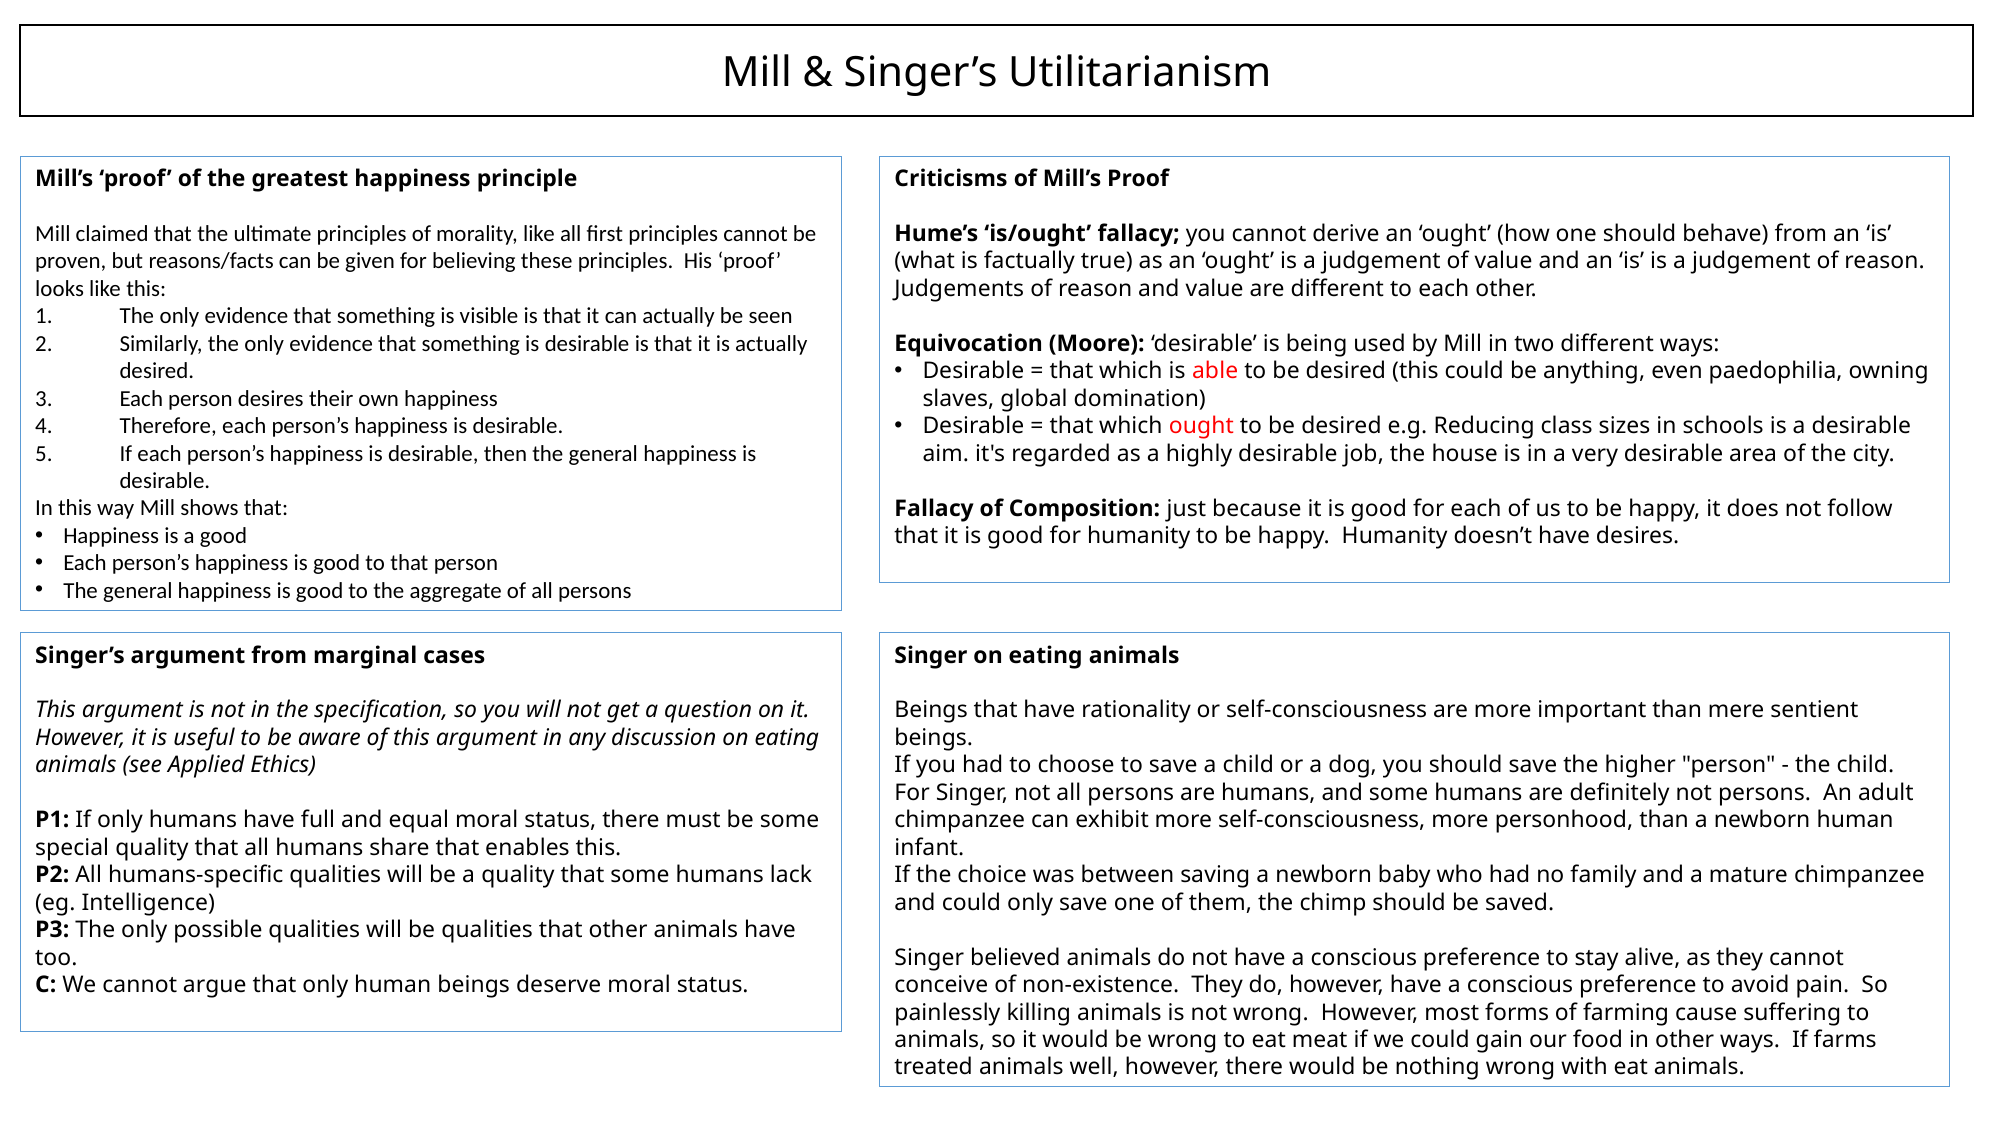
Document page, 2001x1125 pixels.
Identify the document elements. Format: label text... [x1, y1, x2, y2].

text_box Criticisms of Mill’s Proof Hume’s ‘is/ought’ fallacy; you cannot derive an ‘ought’ (how one should behave) from an ‘is’ (what is factually true) as an ‘ought’ is a judgement of value and an ‘is’ is a judgement of reason. Judgements of reason and value are different to each other. Equivocation (Moore): ‘desirable’ is being used by Mill in two different ways: Desirable = that which is able to be desired (this could be anything, even paedophilia, owning slaves, global domination) Desirable = that which ought to be desired e.g. Reducing class sizes in schools is a desirable aim. it's regarded as a highly desirable job, the house is in a very desirable area of the city. Fallacy of Composition: just because it is good for each of us to be happy, it does not follow that it is good for humanity to be happy. Humanity doesn’t have desires. [879, 156, 1950, 583]
text_box Singer’s argument from marginal cases This argument is not in the specification, so you will not get a question on it. However, it is useful to be aware of this argument in any discussion on eating animals (see Applied Ethics) P1: If only humans have full and equal moral status, there must be some special quality that all humans share that enables this. P2: All humans-specific qualities will be a quality that some humans lack (eg. Intelligence) P3: The only possible qualities will be qualities that other animals have too. C: We cannot argue that only human beings deserve moral status. [20, 632, 842, 1032]
text_box Mill & Singer’s Utilitarianism [19, 24, 1974, 117]
text_box Singer on eating animals Beings that have rationality or self-consciousness are more important than mere sentient beings. If you had to choose to save a child or a dog, you should save the higher "person" - the child. For Singer, not all persons are humans, and some humans are definitely not persons. An adult chimpanzee can exhibit more self-consciousness, more personhood, than a newborn human infant. If the choice was between saving a newborn baby who had no family and a mature chimpanzee and could only save one of them, the chimp should be saved. Singer believed animals do not have a conscious preference to stay alive, as they cannot conceive of non-existence. They do, however, have a conscious preference to avoid pain. So painlessly killing animals is not wrong. However, most forms of farming cause suffering to animals, so it would be wrong to eat meat if we could gain our food in other ways. If farms treated animals well, however, there would be nothing wrong with eat animals. [879, 632, 1950, 1087]
text_box Mill’s ‘proof’ of the greatest happiness principle Mill claimed that the ultimate principles of morality, like all first principles cannot be proven, but reasons/facts can be given for believing these principles. His ‘proof’ looks like this: The only evidence that something is visible is that it can actually be seen Similarly, the only evidence that something is desirable is that it is actually desired. Each person desires their own happiness Therefore, each person’s happiness is desirable. If each person’s happiness is desirable, then the general happiness is desirable. In this way Mill shows that: Happiness is a good Each person’s happiness is good to that person The general happiness is good to the aggregate of all persons [20, 156, 842, 611]
